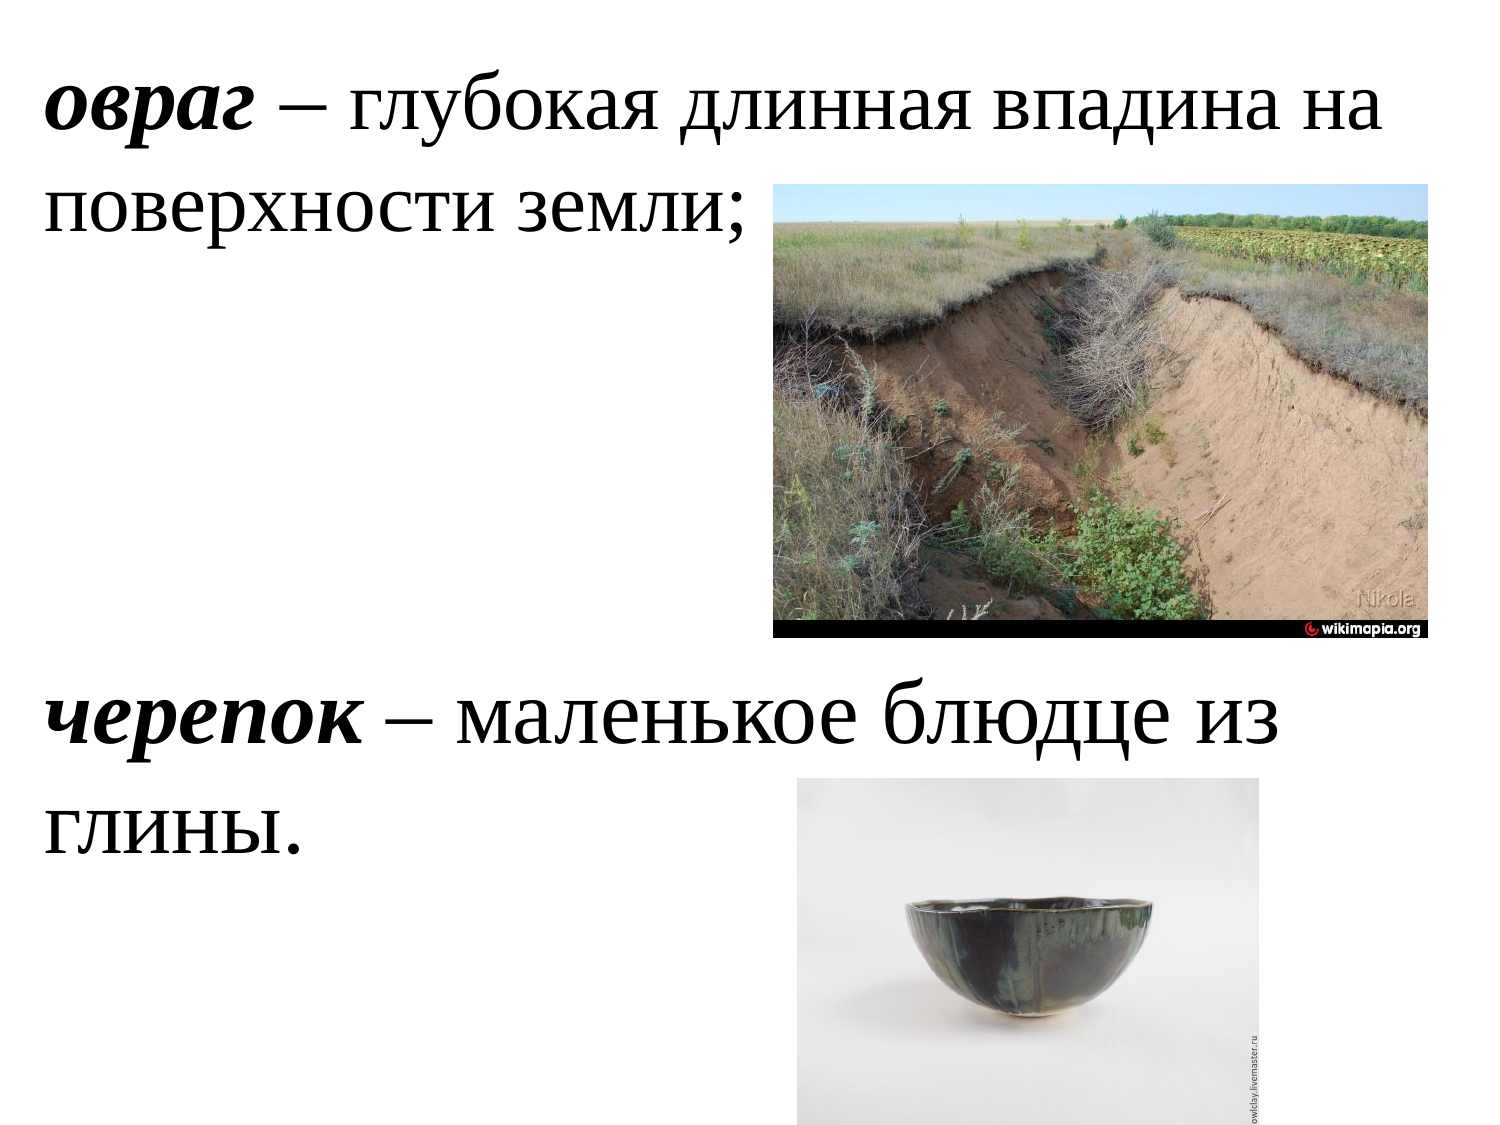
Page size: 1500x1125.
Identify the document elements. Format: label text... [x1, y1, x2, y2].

picture [796, 778, 1259, 1125]
picture [773, 184, 1428, 638]
list овраг – глубокая длинная впадина на поверхности земли; черепок – маленькое блюдце из глины. [29, 30, 1425, 1094]
